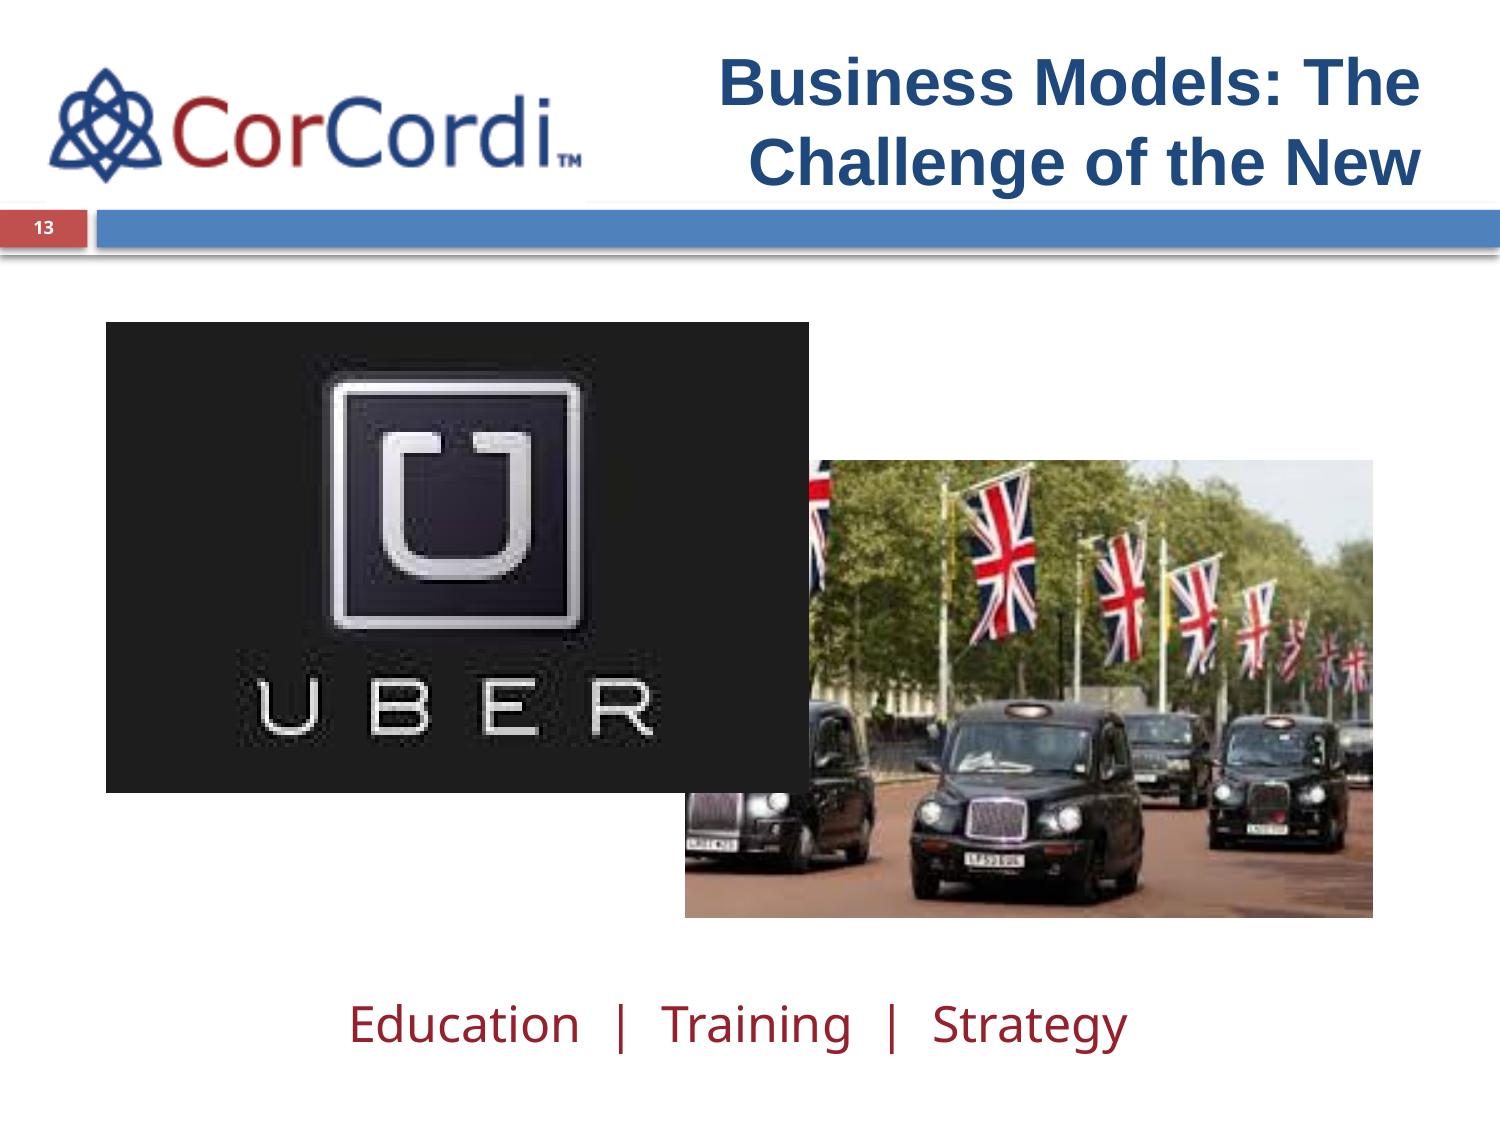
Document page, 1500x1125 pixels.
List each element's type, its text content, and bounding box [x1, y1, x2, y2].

slide_number 13 [0, 208, 88, 249]
title Business Models: The Challenge of the New [620, 37, 1438, 201]
picture [46, 46, 587, 207]
picture [106, 322, 1374, 918]
text_box Education | Training | Strategy [257, 984, 1219, 1060]
